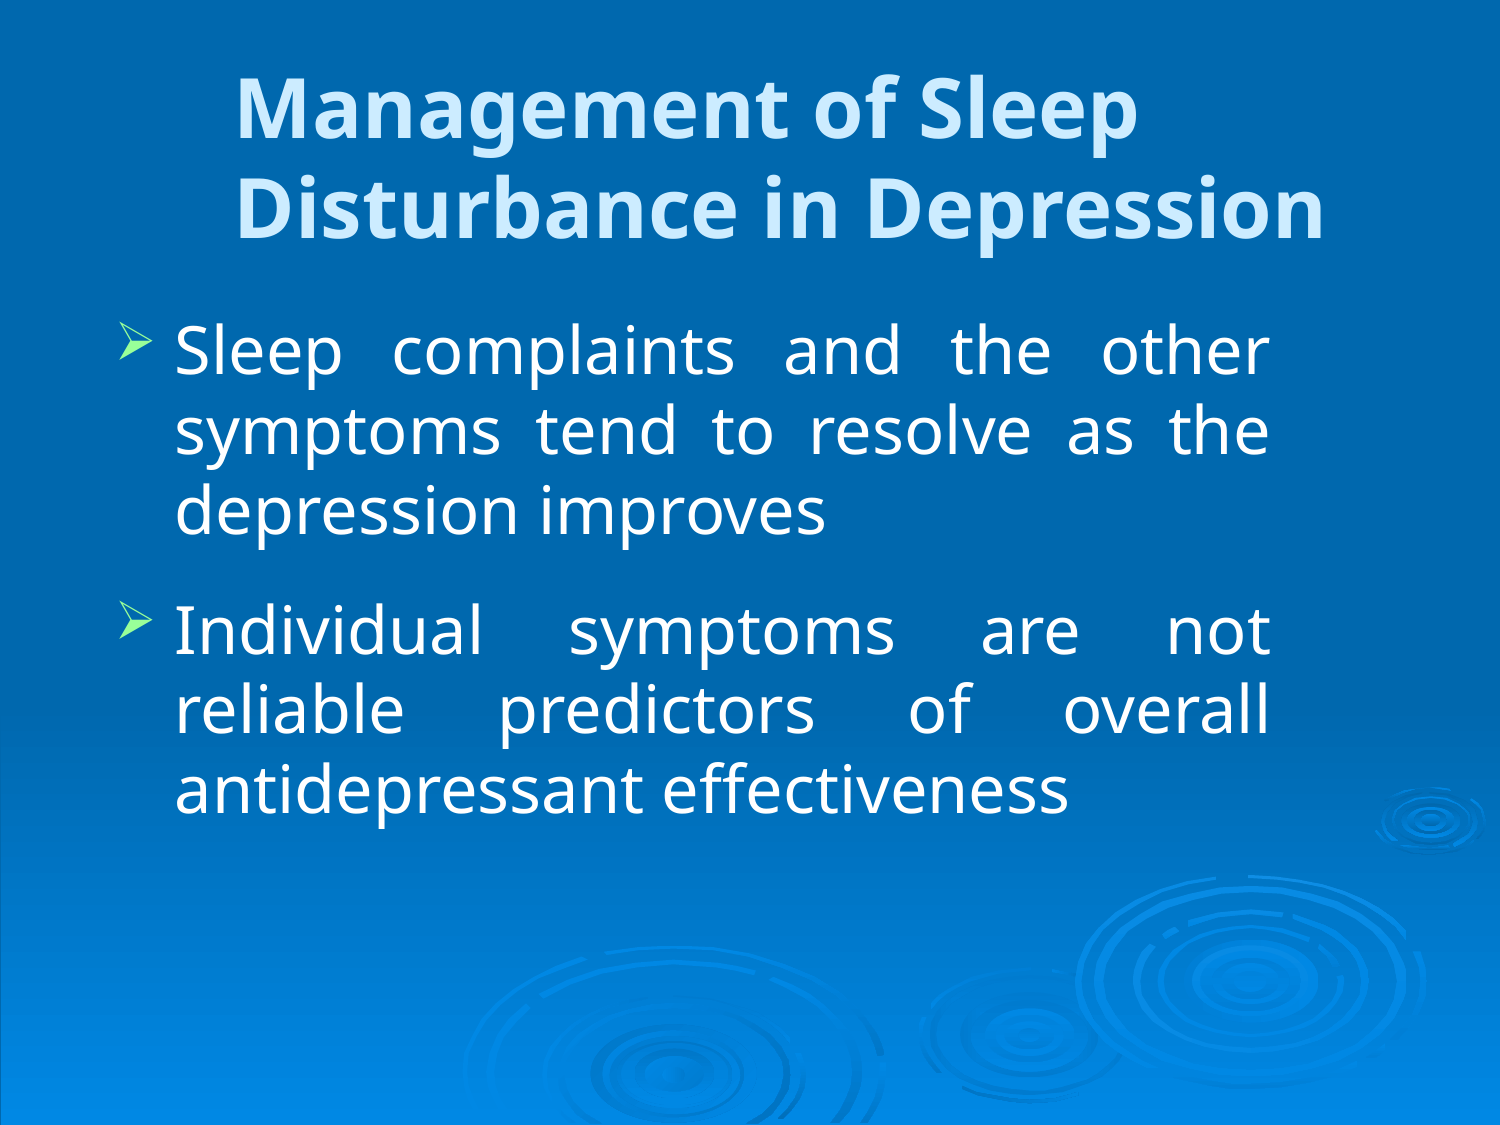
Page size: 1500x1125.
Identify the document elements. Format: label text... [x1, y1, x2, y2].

subtitle Sleep complaints and the other symptoms tend to resolve as the depression improves Individual symptoms are not reliable predictors of overall antidepressant effectiveness [99, 299, 1288, 875]
title Management of Sleep Disturbance in Depression [112, 75, 1450, 263]
